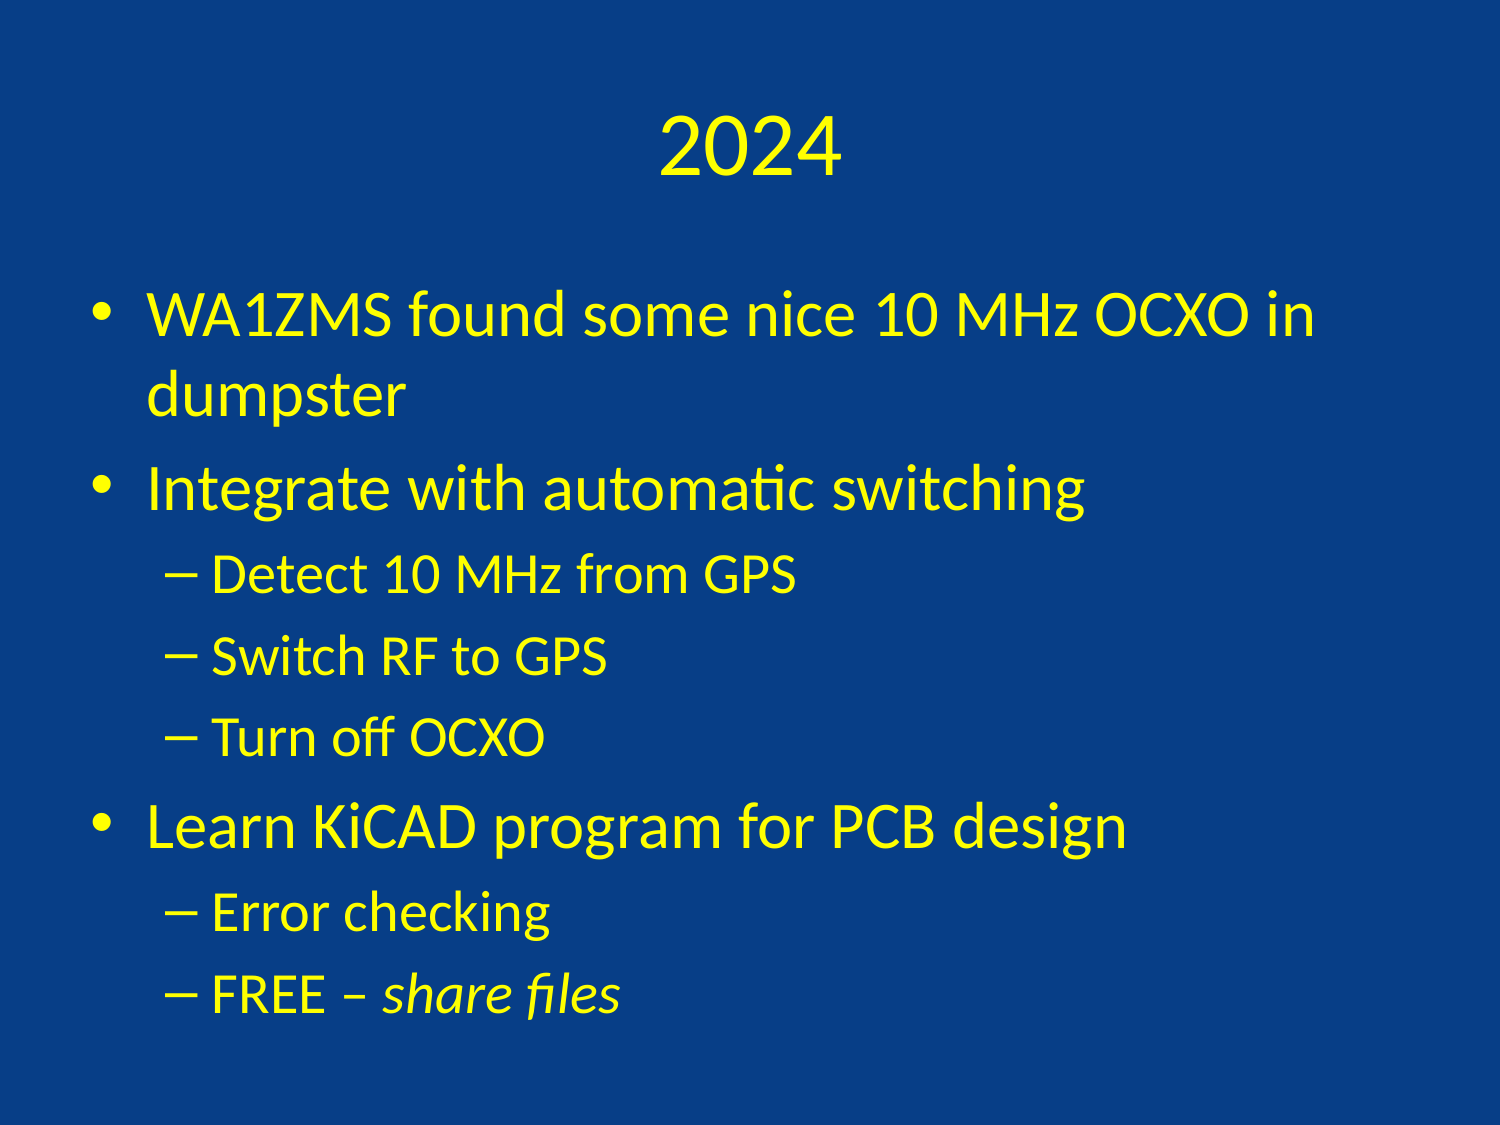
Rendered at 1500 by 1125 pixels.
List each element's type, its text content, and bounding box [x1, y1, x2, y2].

title 2024 [75, 45, 1425, 233]
list WA1ZMS found some nice 10 MHz OCXO in dumpster Integrate with automatic switching Detect 10 MHz from GPS Switch RF to GPS Turn off OCXO Learn KiCAD program for PCB design Error checking FREE – share files [75, 262, 1425, 1063]
